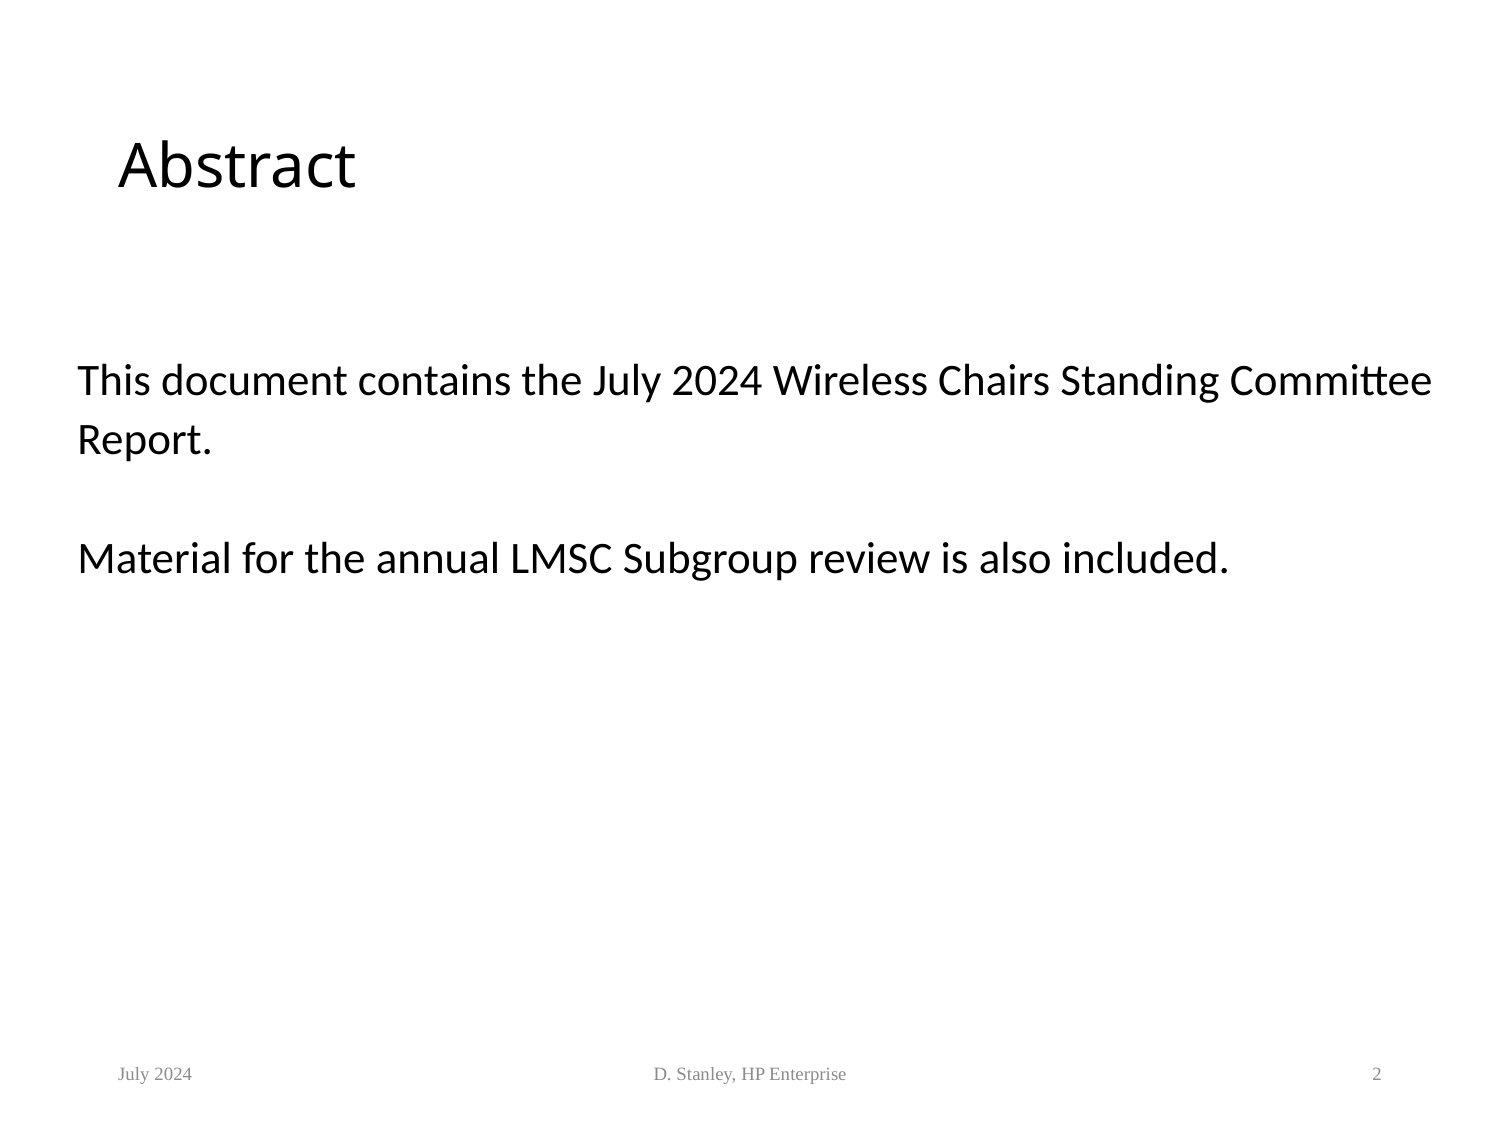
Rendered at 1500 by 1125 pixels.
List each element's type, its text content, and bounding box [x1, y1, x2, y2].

slide_number 2 [1059, 1042, 1397, 1103]
list This document contains the July 2024 Wireless Chairs Standing Committee Report. Material for the annual LMSC Subgroup review is also included. [62, 337, 1463, 713]
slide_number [103, 1042, 441, 1103]
footer D. Stanley, HP Enterprise [496, 1042, 1004, 1103]
title Abstract [103, 59, 1397, 278]
